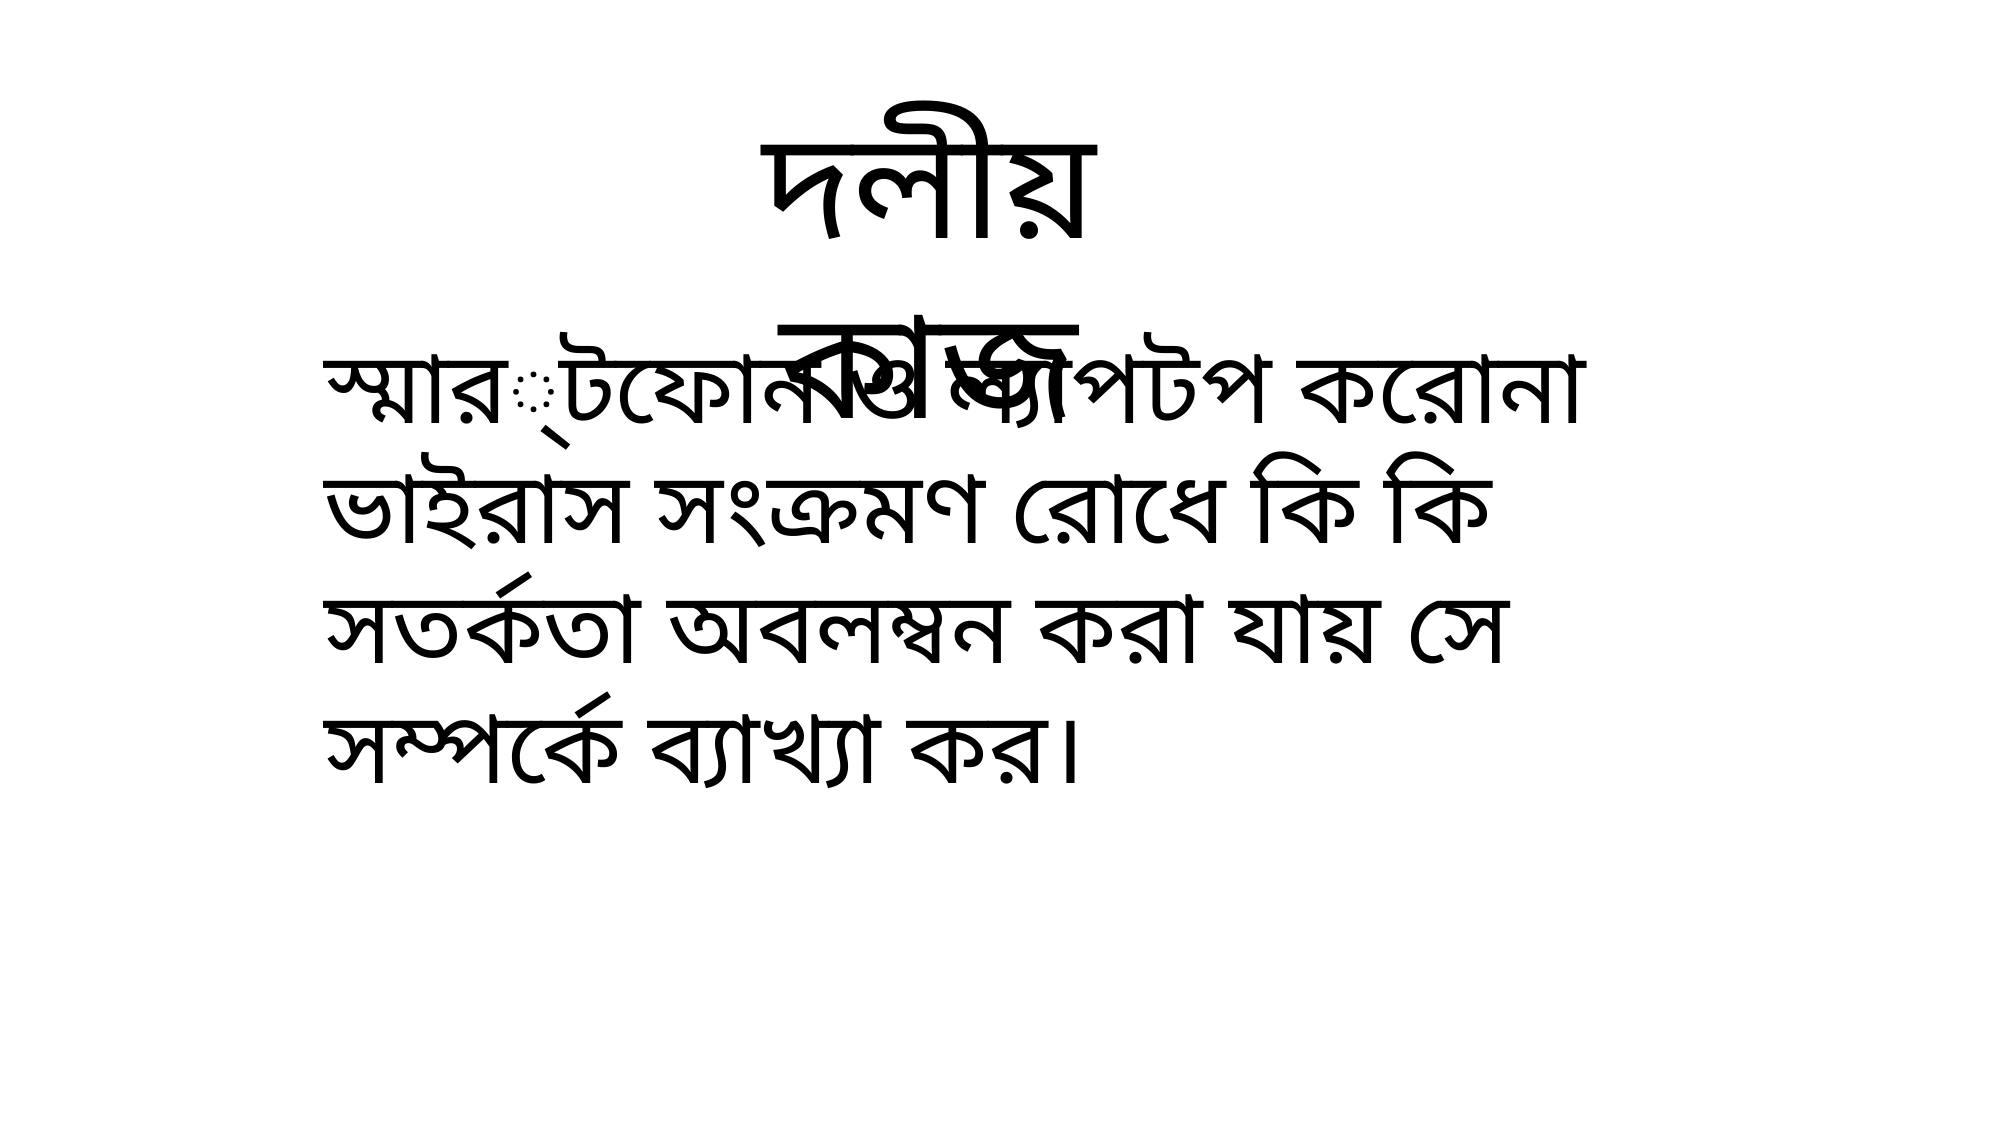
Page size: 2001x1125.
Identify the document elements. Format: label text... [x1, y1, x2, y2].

text_box স্মার্টফোন ও ল্যাপটপ করোনা ভাইরাস সংক্রমণ রোধে কি কি সতর্কতা অবলম্বন করা যায় সে সম্পর্কে ব্যাখ্যা কর। [309, 316, 1810, 811]
text_box দলীয় কাজ [593, 80, 1266, 316]
